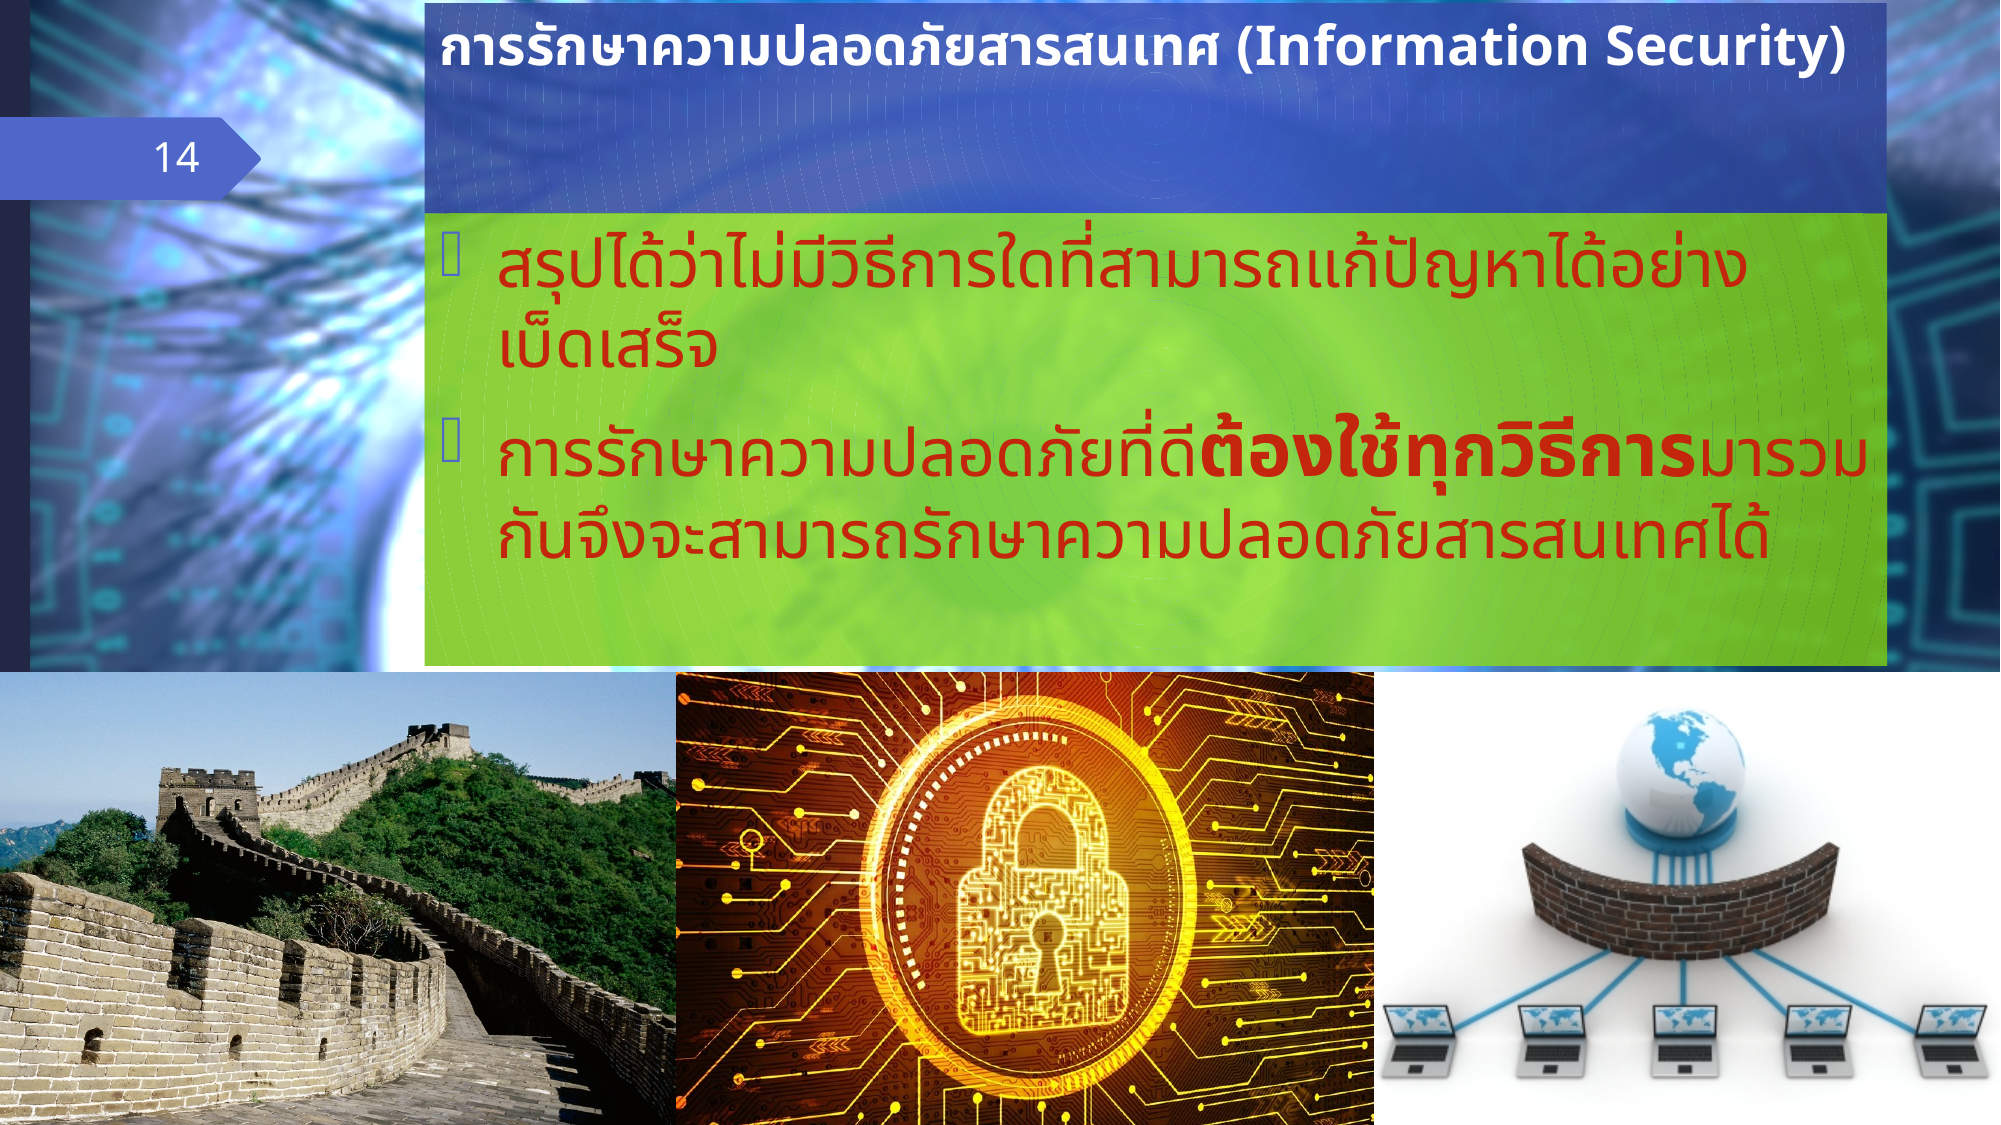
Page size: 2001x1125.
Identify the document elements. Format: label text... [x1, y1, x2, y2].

picture [0, 0, 2000, 1125]
list สรุปได้ว่าไม่มีวิธีการใดที่สามารถแก้ปัญหาได้อย่างเบ็ดเสร็จ การรักษาความปลอดภัยที่ดีต้องใช้ทุกวิธีการมารวมกันจึงจะสามารถรักษาความปลอดภัยสารสนเทศได้ [424, 213, 1888, 666]
slide_number 14 [87, 129, 216, 190]
title การรักษาความปลอดภัยสารสนเทศ (Information Security) [424, 3, 1887, 213]
